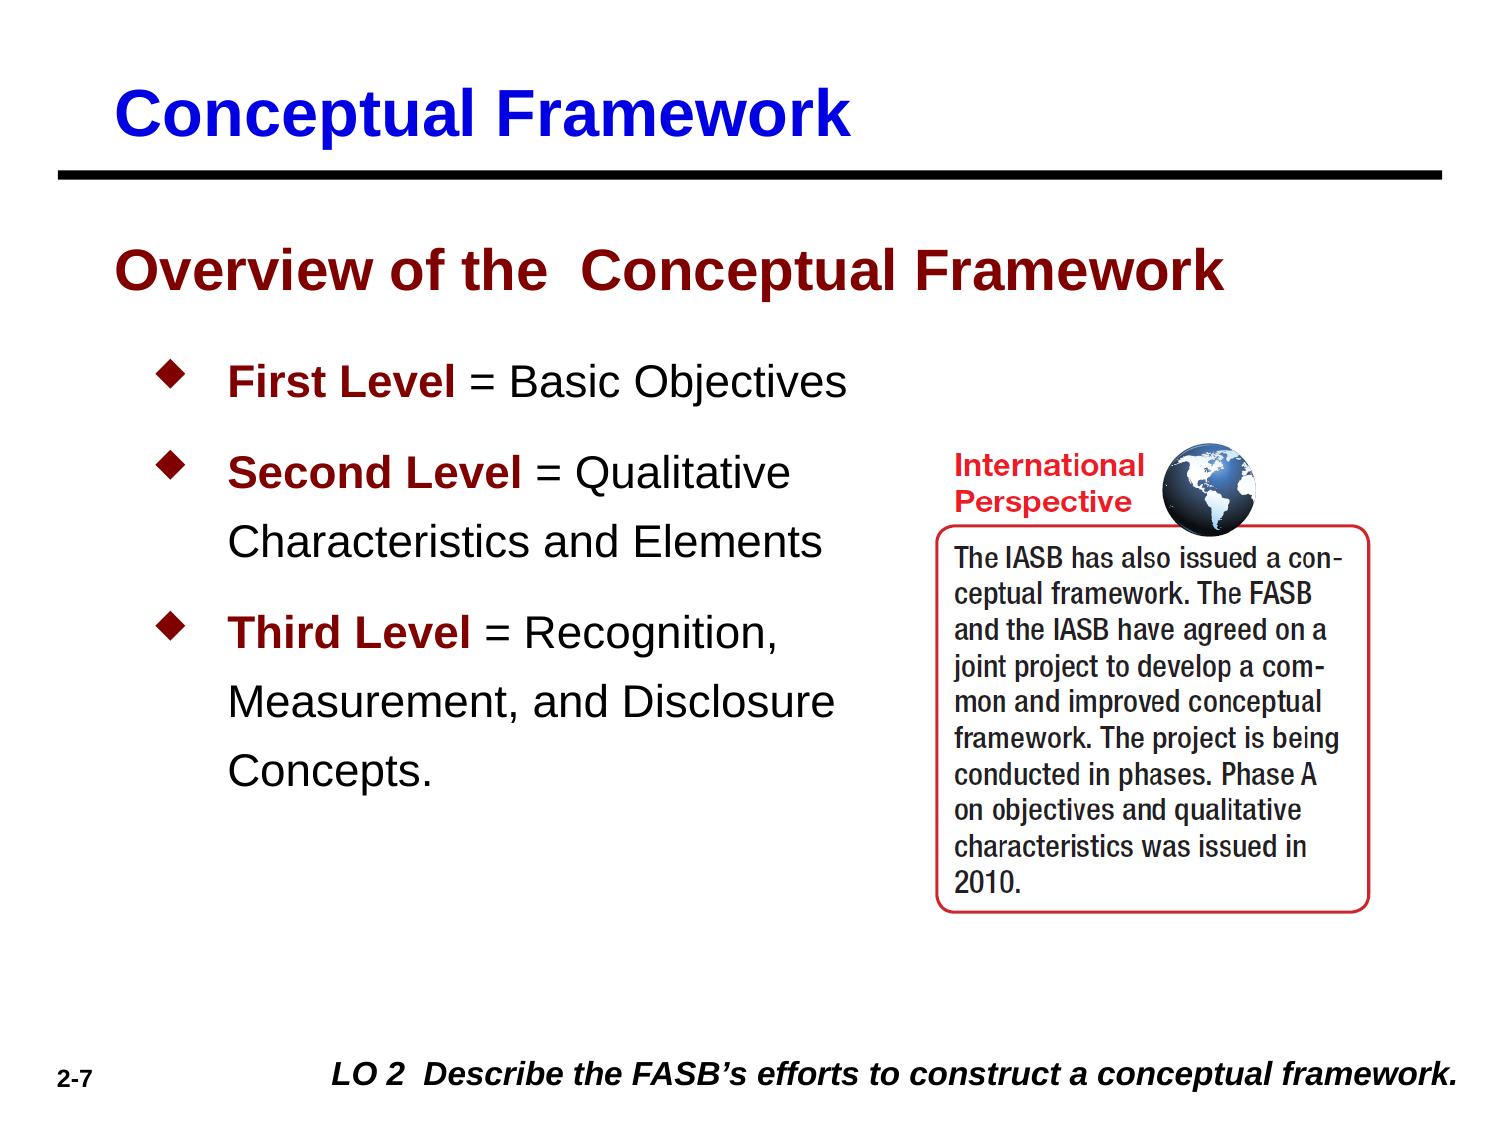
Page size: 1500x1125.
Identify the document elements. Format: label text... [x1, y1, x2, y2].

text_box First Level = Basic Objectives Second Level = Qualitative Characteristics and Elements Third Level = Recognition, Measurement, and Disclosure Concepts. [99, 330, 963, 803]
text_box LO 2 Describe the FASB’s efforts to construct a conceptual framework. [225, 1044, 1475, 1100]
text_box Overview of the Conceptual Framework [99, 224, 1450, 310]
picture [924, 437, 1382, 926]
text_box Conceptual Framework [99, 62, 1450, 155]
